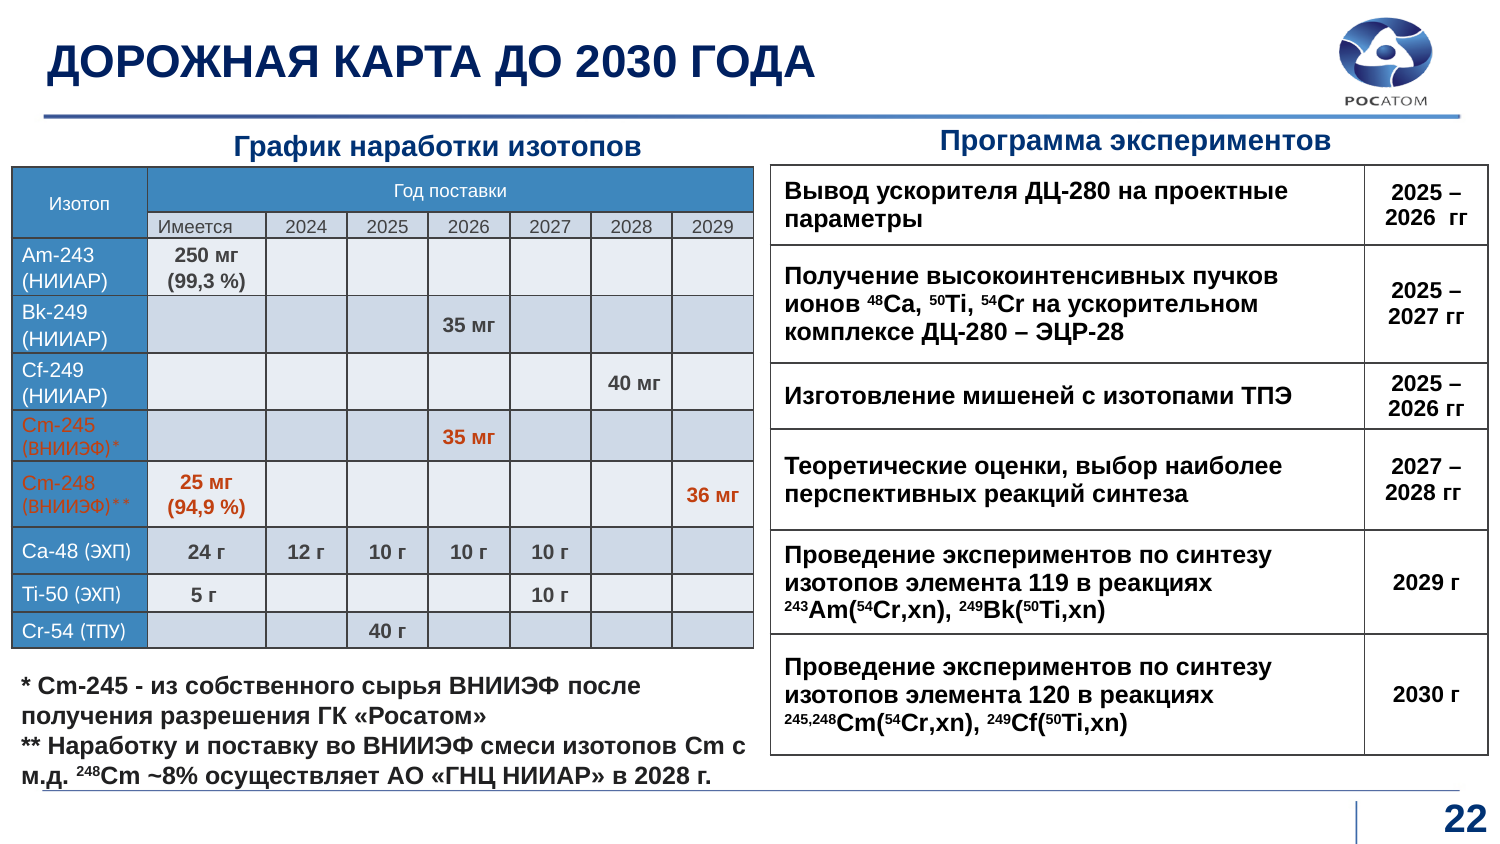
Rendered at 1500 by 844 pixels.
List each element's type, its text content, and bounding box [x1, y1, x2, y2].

table_cell [592, 613, 671, 647]
table_cell [348, 462, 427, 526]
table_cell [511, 239, 590, 295]
table_cell 36 мг [673, 462, 753, 526]
table_cell 250 мг (99,3 %) [148, 239, 265, 295]
table_cell [348, 354, 427, 409]
table_cell 10 г [511, 528, 590, 573]
table_cell [148, 411, 265, 460]
table_cell Проведение экспериментов по синтезу изотопов элемента 120 в реакциях 245,248Cm(54Cr,xn), 249Cf(50Ti,xn) [771, 635, 1364, 754]
table_cell [592, 239, 671, 295]
table_cell 2025 – 2027 гг [1365, 246, 1487, 362]
table_cell [592, 575, 671, 611]
table_cell Теоретические оценки, выбор наиболее перспективных реакций синтеза [771, 430, 1364, 529]
table_cell 10 г [429, 528, 509, 573]
table_cell 10 г [348, 528, 427, 573]
table_cell Ti-50 (ЭХП) [13, 575, 147, 611]
table_cell Изготовление мишеней с изотопами ТПЭ [771, 364, 1364, 428]
table_cell [267, 575, 346, 611]
table_cell Cf-249 (НИИАР) [13, 354, 147, 409]
table_cell 2026 [429, 213, 509, 237]
table_cell 35 мг [429, 296, 509, 352]
table_cell [592, 462, 671, 526]
table_header 2025 – 2026 гг [1365, 166, 1487, 244]
table_cell Проведение экспериментов по синтезу изотопов элемента 119 в реакциях 243Am(54Cr,xn), 249Bk(50Ti,xn) [771, 531, 1364, 633]
table_cell [148, 613, 265, 647]
table_cell [348, 411, 427, 460]
table_cell [511, 411, 590, 460]
table_cell [592, 411, 671, 460]
table_cell [267, 462, 346, 526]
table_cell [148, 296, 265, 352]
table_cell 2024 [267, 213, 346, 237]
slide_number 22 [1432, 793, 1500, 840]
table_cell [511, 296, 590, 352]
table_cell [348, 296, 427, 352]
table_cell 2029 г [1365, 531, 1487, 633]
table_header Вывод ускорителя ДЦ-280 на проектные параметры [771, 166, 1364, 244]
table_cell [348, 239, 427, 295]
text_box ДОРОЖНАЯ КАРТА ДО 2030 ГОДА [47, 0, 1254, 119]
table_cell [267, 613, 346, 647]
table_cell [592, 296, 671, 352]
table_cell 5 г [148, 575, 265, 611]
table_cell 25 мг (94,9 %) [148, 462, 265, 526]
table_cell [673, 411, 753, 460]
table_cell [429, 354, 509, 409]
table_cell [673, 239, 753, 295]
text_box Программа экспериментов [839, 114, 1432, 163]
table_cell 40 г [348, 613, 427, 647]
table_cell 2027 – 2028 гг [1365, 430, 1487, 529]
table_cell Bk-249 (НИИАР) [13, 296, 147, 352]
table_cell [592, 528, 671, 573]
table_cell [267, 239, 346, 295]
table_cell Имеется [148, 213, 265, 237]
table_cell 2025 – 2026 гг [1365, 364, 1487, 428]
table_cell [429, 613, 509, 647]
table_cell 35 мг [429, 411, 509, 460]
table_cell Am-243 (НИИАР) [13, 239, 147, 295]
table_cell [429, 575, 509, 611]
table_cell Cm-248 (ВНИИЭФ)** [13, 462, 147, 526]
table_cell 2029 [673, 213, 753, 237]
table_cell Cm-245 (ВНИИЭФ)* [13, 411, 147, 460]
table_cell [673, 575, 753, 611]
text_box * Cm-245 - из собственного сырья ВНИИЭФ после получения разрешения ГК «Росатом» ** Наработку и поставку во ВНИИЭФ смеси изотопов Cm с м.д. 248Cm ~8% осуществляет АО «ГНЦ НИИАР» в 2028 г. [6, 662, 776, 797]
table_cell Ca-48 (ЭХП) [13, 528, 147, 573]
table_cell 10 г [511, 575, 590, 611]
table_cell [673, 296, 753, 352]
table_cell [429, 239, 509, 295]
table_cell [267, 411, 346, 460]
table_cell [511, 613, 590, 647]
table_header Год поставки [148, 170, 753, 211]
table_cell [267, 296, 346, 352]
picture [0, 0, 1500, 844]
table_cell [673, 613, 753, 647]
table_cell [348, 575, 427, 611]
table_cell Получение высокоинтенсивных пучков ионов 48Ca, 50Ti, 54Cr на ускорительном комплексе ДЦ-280 – ЭЦР-28 [771, 246, 1364, 362]
table_cell 40 мг [592, 354, 671, 409]
table_cell [429, 462, 509, 526]
table_cell [673, 354, 753, 409]
table_cell 2030 г [1365, 635, 1487, 754]
table_cell 2028 [592, 213, 671, 237]
table_cell [267, 354, 346, 409]
table_cell 12 г [267, 528, 346, 573]
text_box График наработки изотопов [24, 121, 852, 170]
table_cell [511, 354, 590, 409]
table_cell Cr-54 (ТПУ) [13, 613, 147, 647]
table_cell [673, 528, 753, 573]
table_cell 2025 [348, 213, 427, 237]
table_cell [511, 462, 590, 526]
table_header Изотоп [13, 168, 147, 237]
table_cell 2027 [511, 213, 590, 237]
table_cell [148, 354, 265, 409]
table_cell 24 г [148, 528, 265, 573]
